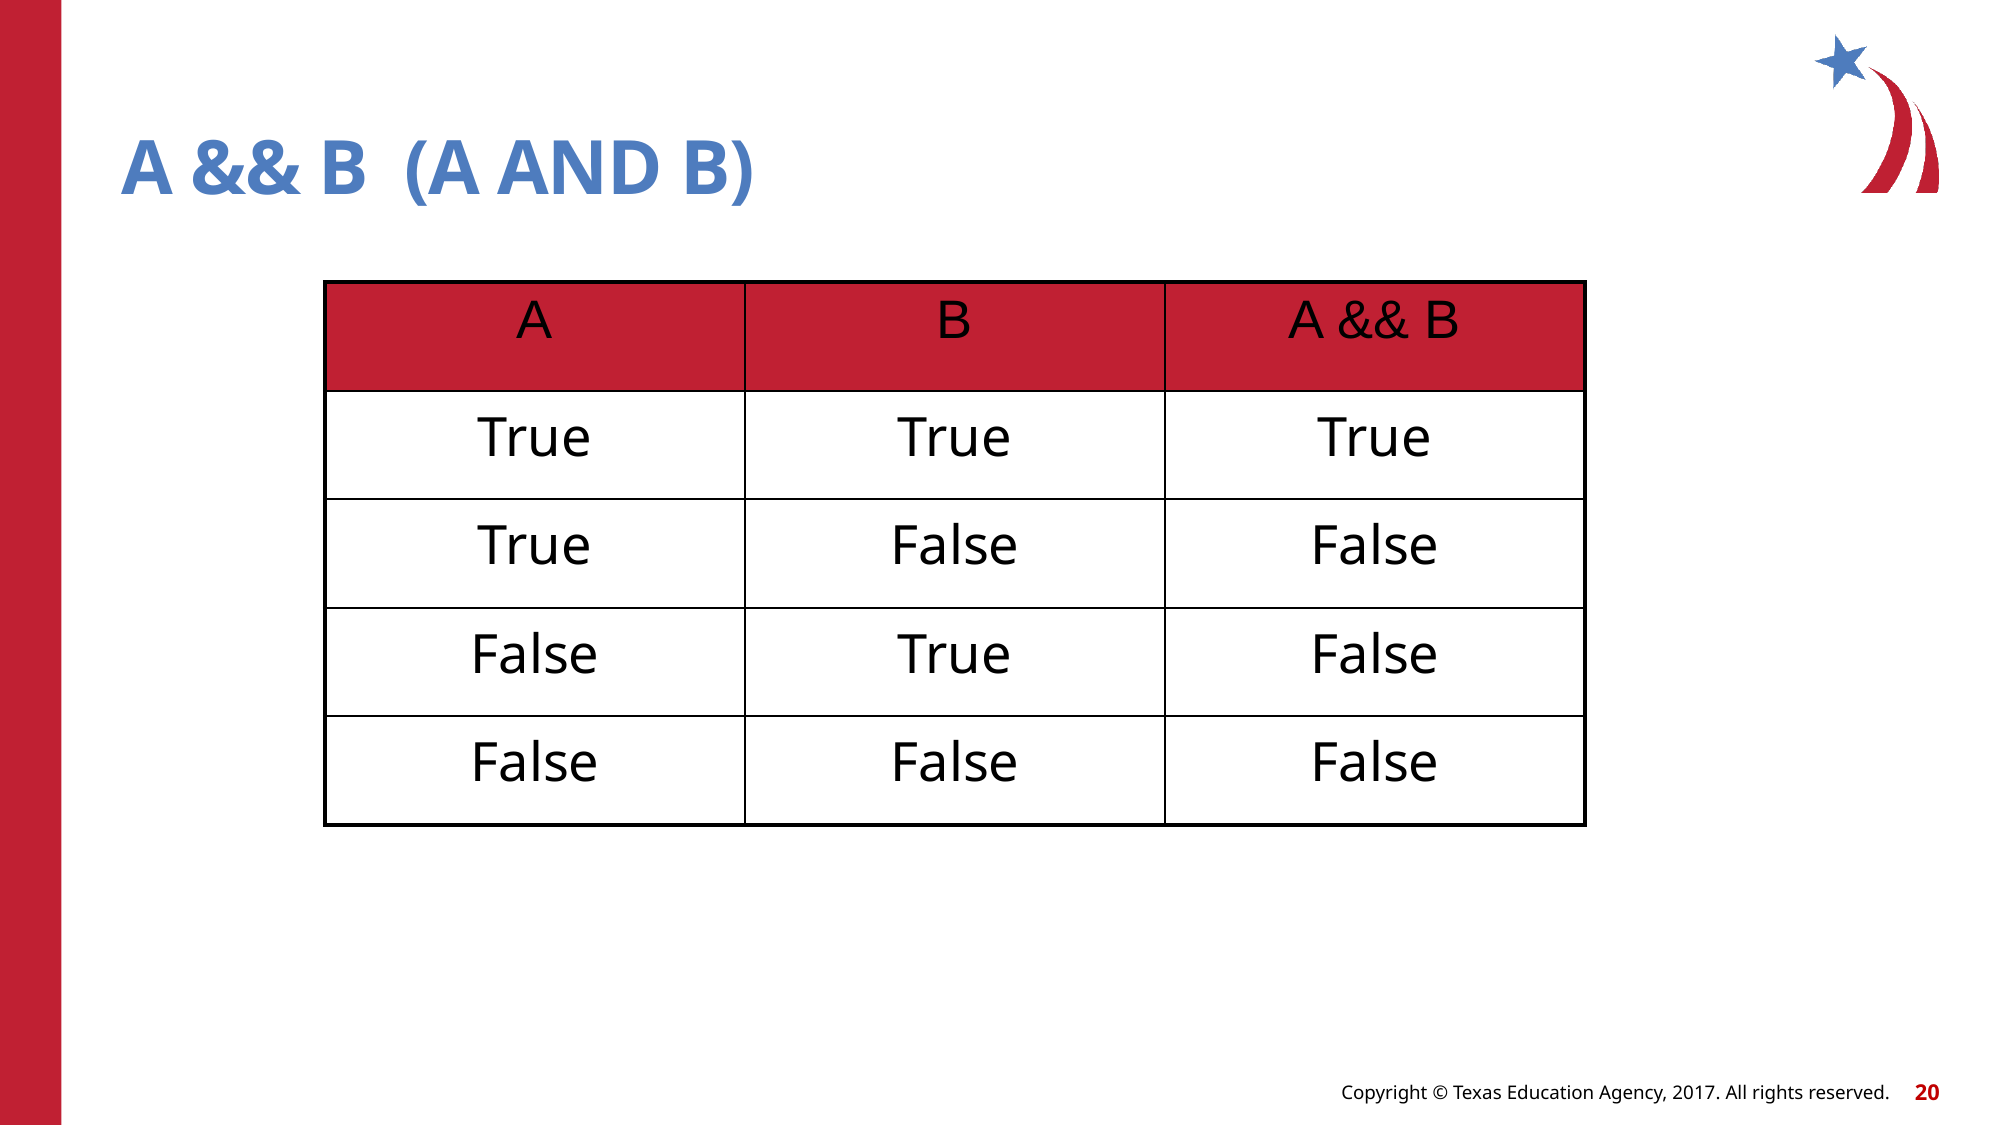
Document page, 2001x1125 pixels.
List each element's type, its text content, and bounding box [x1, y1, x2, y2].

table_cell False [1166, 609, 1583, 715]
table_header A [327, 284, 744, 390]
title A && B (A AND B) [121, 66, 1776, 211]
table_cell True [327, 392, 744, 498]
table_cell False [746, 717, 1164, 823]
table_cell True [746, 609, 1164, 715]
table_cell False [746, 500, 1164, 607]
table_cell True [327, 500, 744, 607]
table_cell True [746, 392, 1164, 498]
table_cell False [1166, 500, 1583, 607]
table_cell False [1166, 717, 1583, 823]
table_cell True [1166, 392, 1583, 498]
table_header B [746, 284, 1164, 390]
table_cell False [327, 717, 744, 823]
table_cell False [327, 609, 744, 715]
table_header A && B [1166, 284, 1583, 390]
picture [1814, 34, 1939, 193]
